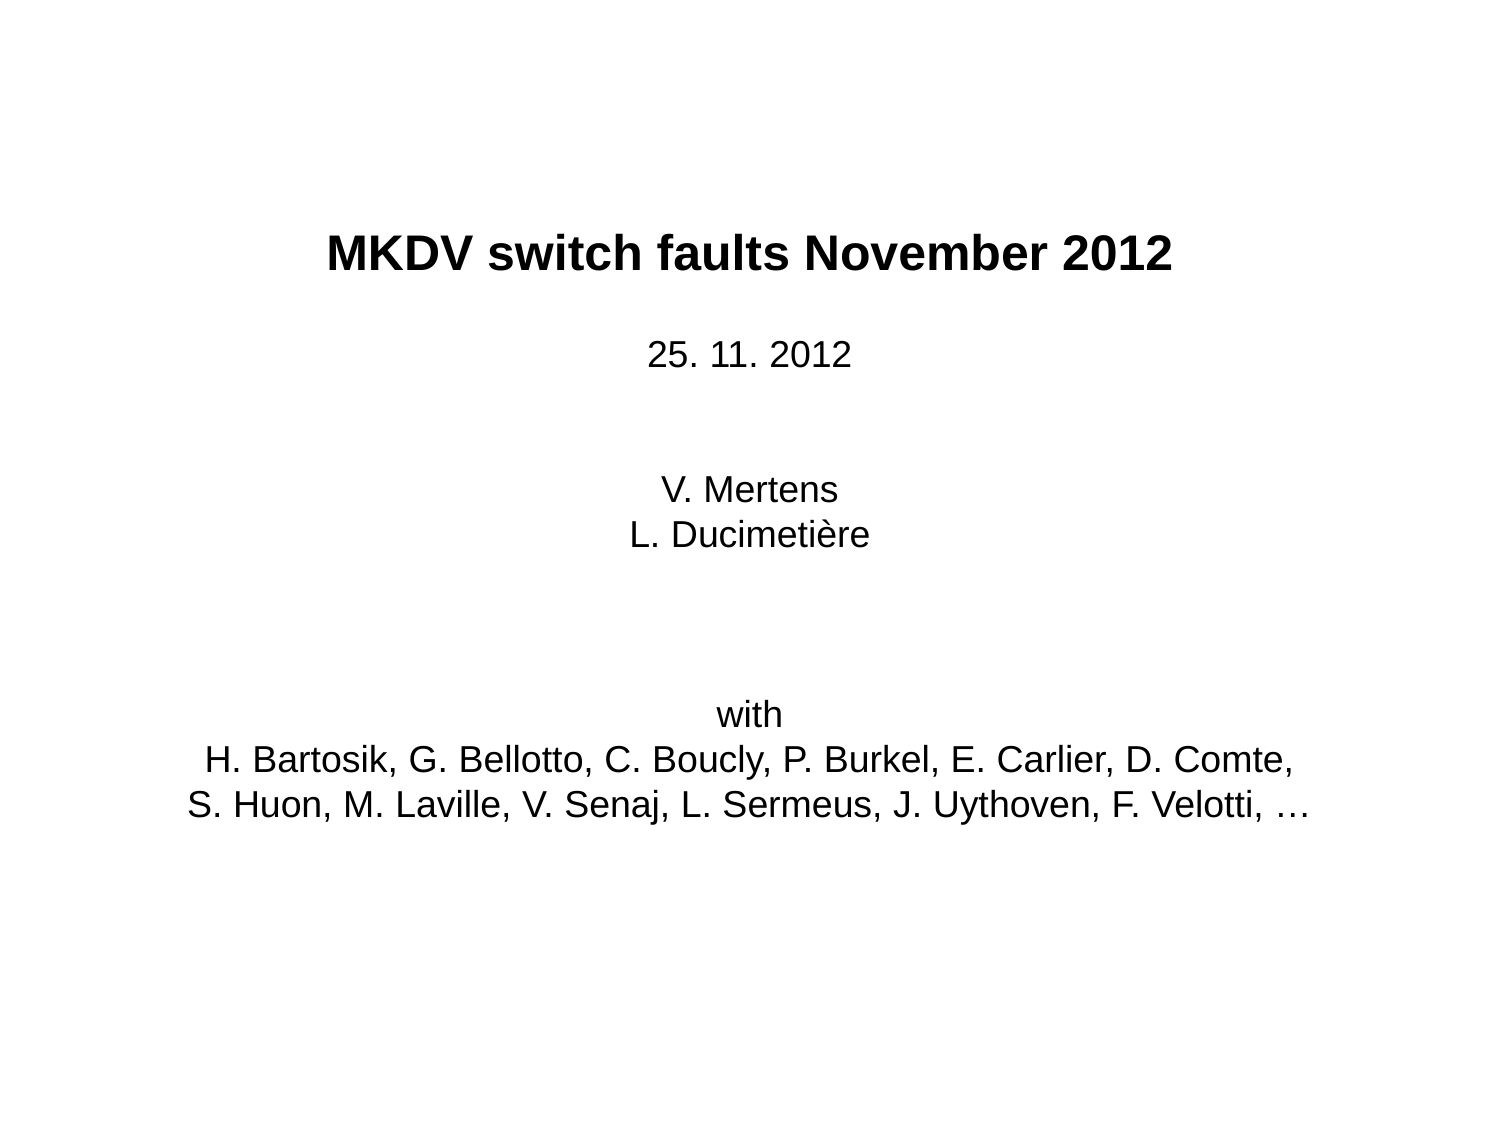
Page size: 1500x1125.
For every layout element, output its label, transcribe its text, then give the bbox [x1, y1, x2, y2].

text_box MKDV switch faults November 2012 25. 11. 2012 V. Mertens L. Ducimetière with H. Bartosik, G. Bellotto, C. Boucly, P. Burkel, E. Carlier, D. Comte, S. Huon, M. Laville, V. Senaj, L. Sermeus, J. Uythoven, F. Velotti, … [0, 212, 1500, 833]
